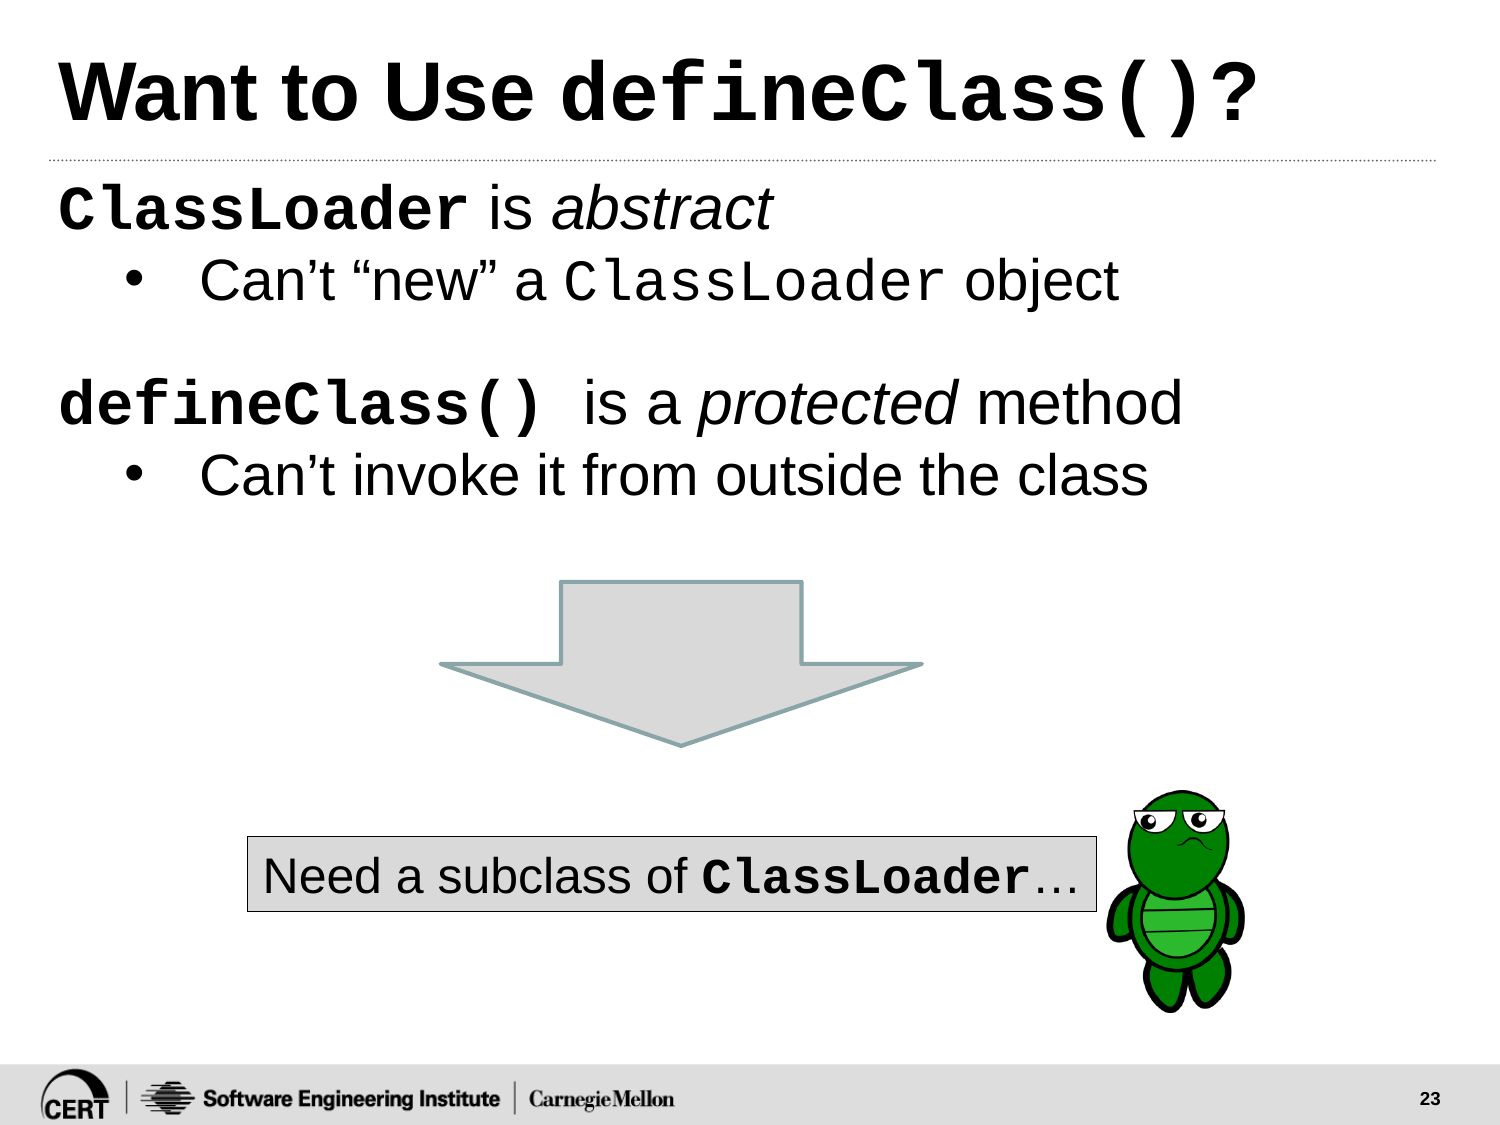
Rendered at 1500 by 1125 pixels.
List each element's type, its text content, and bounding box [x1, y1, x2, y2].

list ClassLoader is abstract Can’t “new” a ClassLoader object defineClass() is a protected method Can’t invoke it from outside the class [43, 159, 1405, 541]
title Want to Use defineClass()? [42, 37, 1404, 155]
text_box Need a subclass of ClassLoader… [247, 836, 1097, 912]
text_box [438, 579, 924, 748]
picture [1105, 789, 1245, 1013]
picture [24, 1065, 688, 1125]
